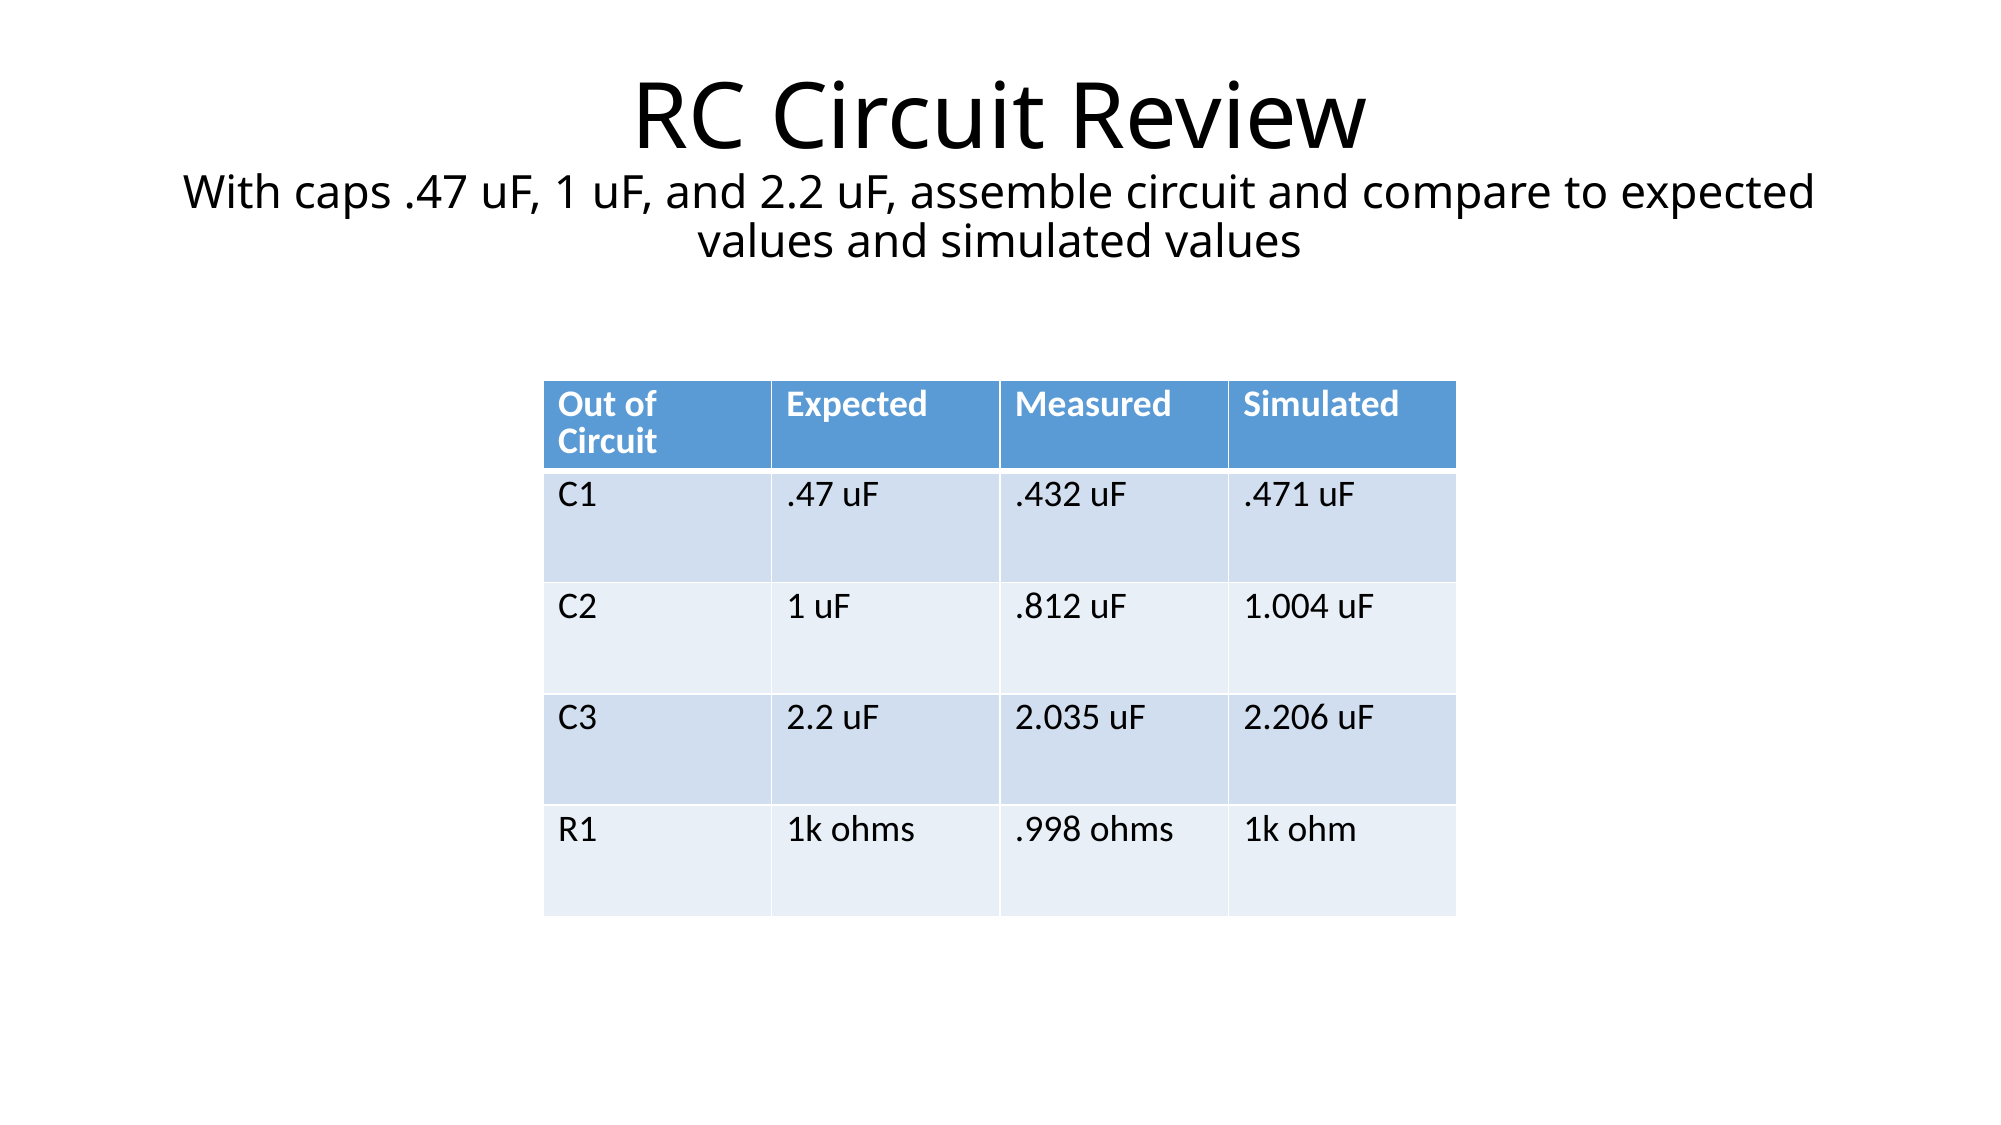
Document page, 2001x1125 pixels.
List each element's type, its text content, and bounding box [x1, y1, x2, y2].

table_cell 1 uF [772, 583, 999, 693]
table_cell .47 uF [772, 474, 999, 582]
table_cell 2.206 uF [1229, 695, 1456, 804]
table_header Expected [772, 381, 999, 468]
table_header Simulated [1229, 381, 1456, 468]
table_cell R1 [544, 806, 771, 916]
title RC Circuit Review With caps .47 uF, 1 uF, and 2.2 uF, assemble circuit and compare to expected values and simulated values [137, 59, 1863, 278]
table_cell C1 [544, 474, 771, 582]
table_cell .812 uF [1001, 583, 1228, 693]
table_cell 2.2 uF [772, 695, 999, 804]
table_cell .432 uF [1001, 474, 1228, 582]
table_header Measured [1001, 381, 1228, 468]
table_cell 1k ohms [772, 806, 999, 916]
table_cell 2.035 uF [1001, 695, 1228, 804]
table_header Out of Circuit [544, 381, 771, 468]
table_cell .998 ohms [1001, 806, 1228, 916]
table_cell C2 [544, 583, 771, 693]
table_cell 1.004 uF [1229, 583, 1456, 693]
table_cell C3 [544, 695, 771, 804]
table_cell .471 uF [1229, 474, 1456, 582]
table_cell 1k ohm [1229, 806, 1456, 916]
